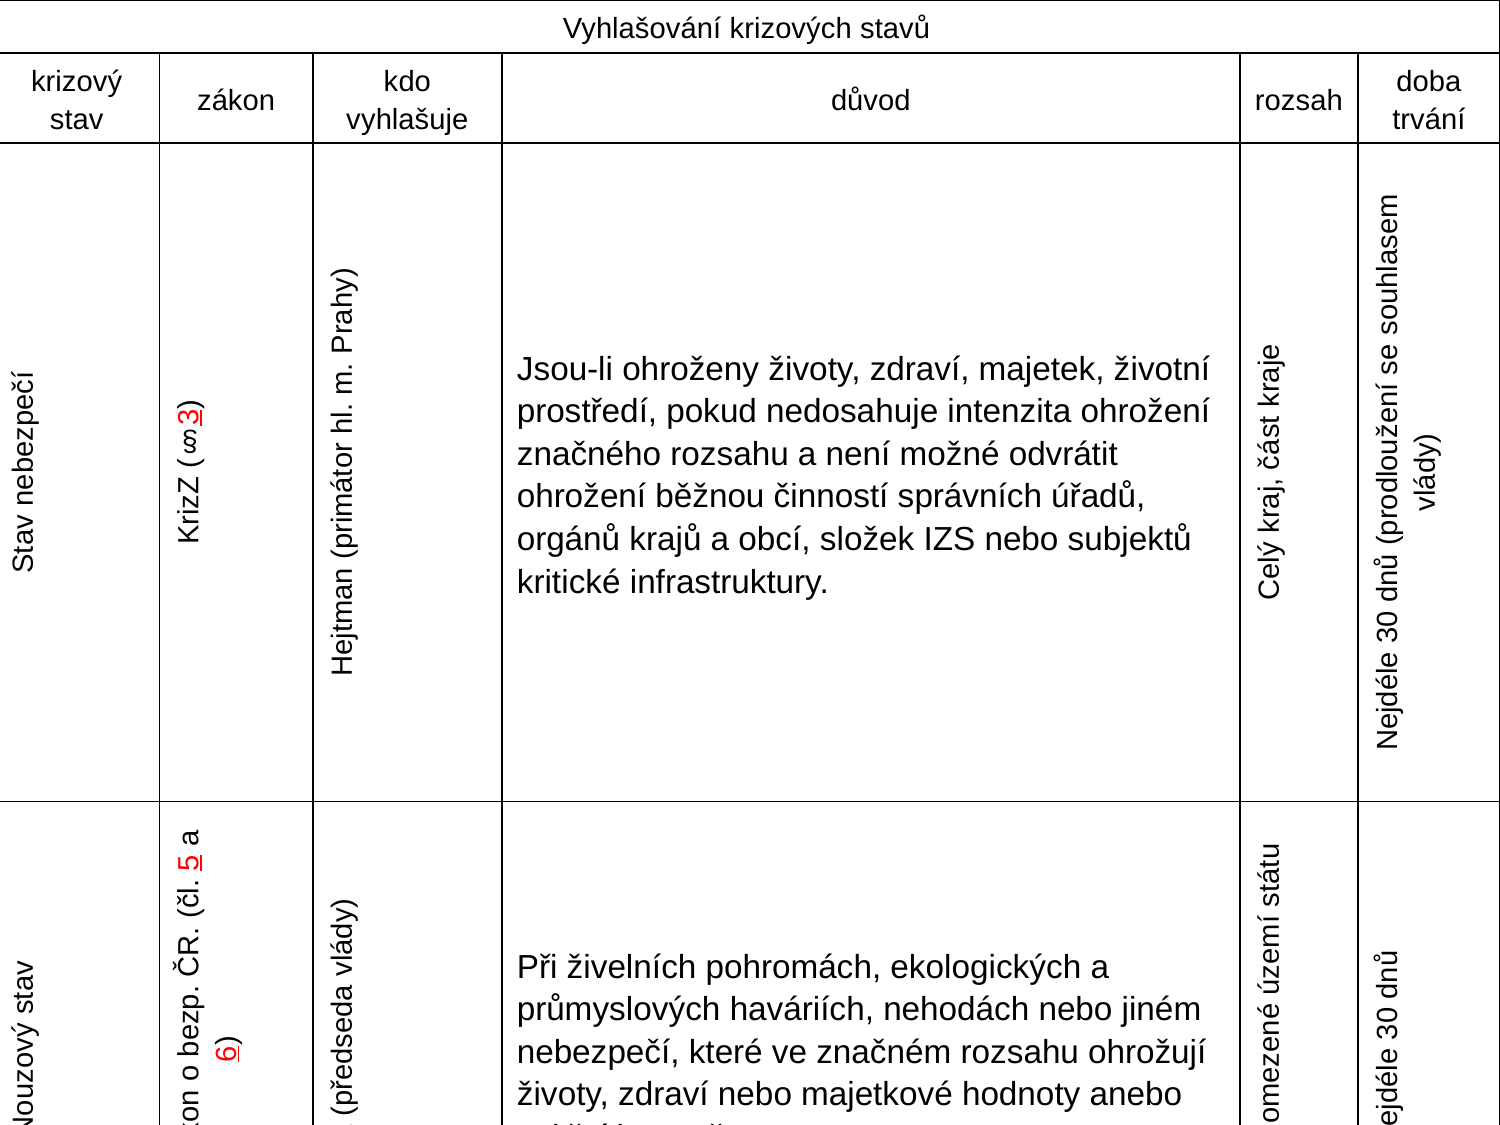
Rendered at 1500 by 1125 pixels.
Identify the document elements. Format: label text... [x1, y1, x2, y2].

table_cell Ústavní zákon o bezp. ČR. (čl. 5 a 6) [160, 802, 312, 1125]
table_cell Jsou-li ohroženy životy, zdraví, majetek, životní prostředí, pokud nedosahuje intenzita ohrožení značného rozsahu a není možné odvrátit ohrožení běžnou činností správních úřadů, orgánů krajů a obcí, složek IZS nebo subjektů kritické infrastruktury. [503, 144, 1239, 801]
table_cell krizový stav [0, 54, 159, 142]
table_cell Stav nebezpečí [0, 144, 159, 801]
table_cell doba trvání [1359, 54, 1499, 142]
table_cell Při živelních pohromách, ekologických a průmyslových haváriích, nehodách nebo jiném nebezpečí, které ve značném rozsahu ohrožují životy, zdraví nebo majetkové hodnoty anebo vnitřní bezpečnost. [503, 802, 1239, 1125]
table_cell Celý kraj, část kraje [1241, 144, 1357, 801]
table_cell Hejtman (primátor hl. m. Prahy) [314, 144, 501, 801]
table_cell Vláda (předseda vlády) [314, 802, 501, 1125]
table_cell kdo vyhlašuje [314, 54, 501, 142]
table_cell Nejdéle 30 dnů (prodloužení se souhlasem vlády) [1359, 144, 1499, 801]
table_cell KrizZ (§3) [160, 144, 312, 801]
table_cell Nouzový stav [0, 802, 159, 1125]
table_cell Nejdéle 30 dnů [1359, 802, 1499, 1125]
table_cell rozsah [1241, 54, 1357, 142]
table_cell Celý stát, omezené území státu [1241, 802, 1357, 1125]
table_cell důvod [503, 54, 1239, 142]
table_header Vyhlašování krizových stavů [0, 1, 1499, 52]
table_cell zákon [160, 54, 312, 142]
